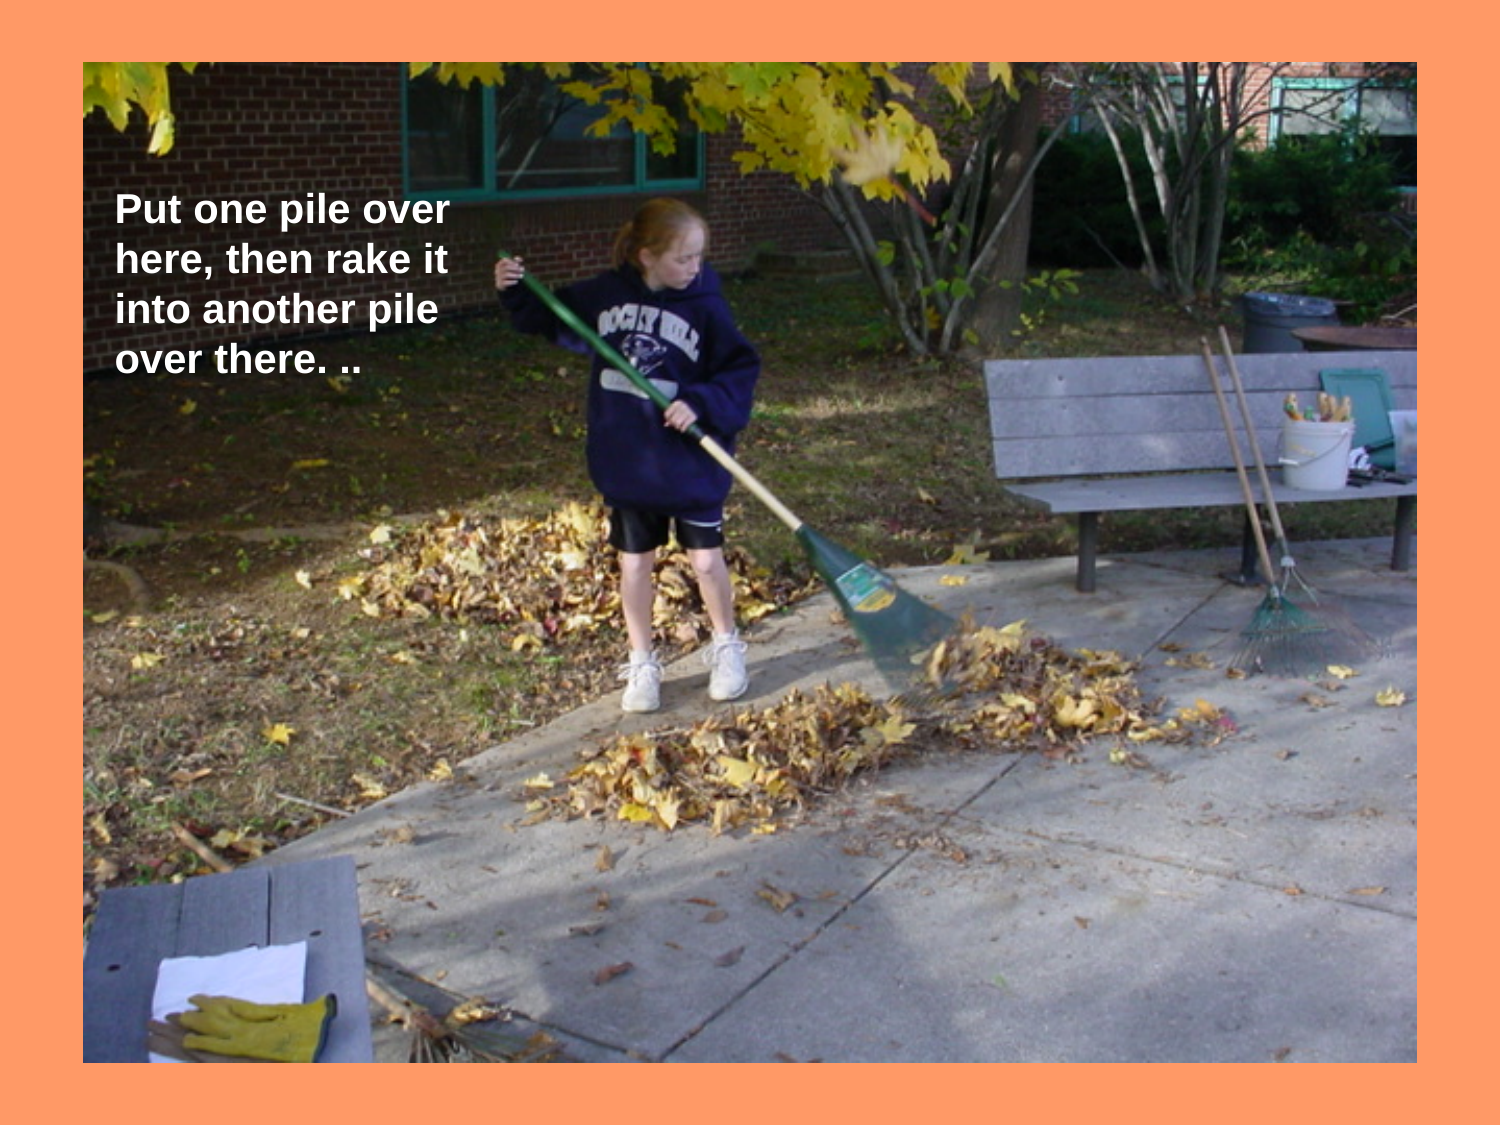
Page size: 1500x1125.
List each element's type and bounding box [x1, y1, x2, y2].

picture [83, 62, 1417, 1063]
